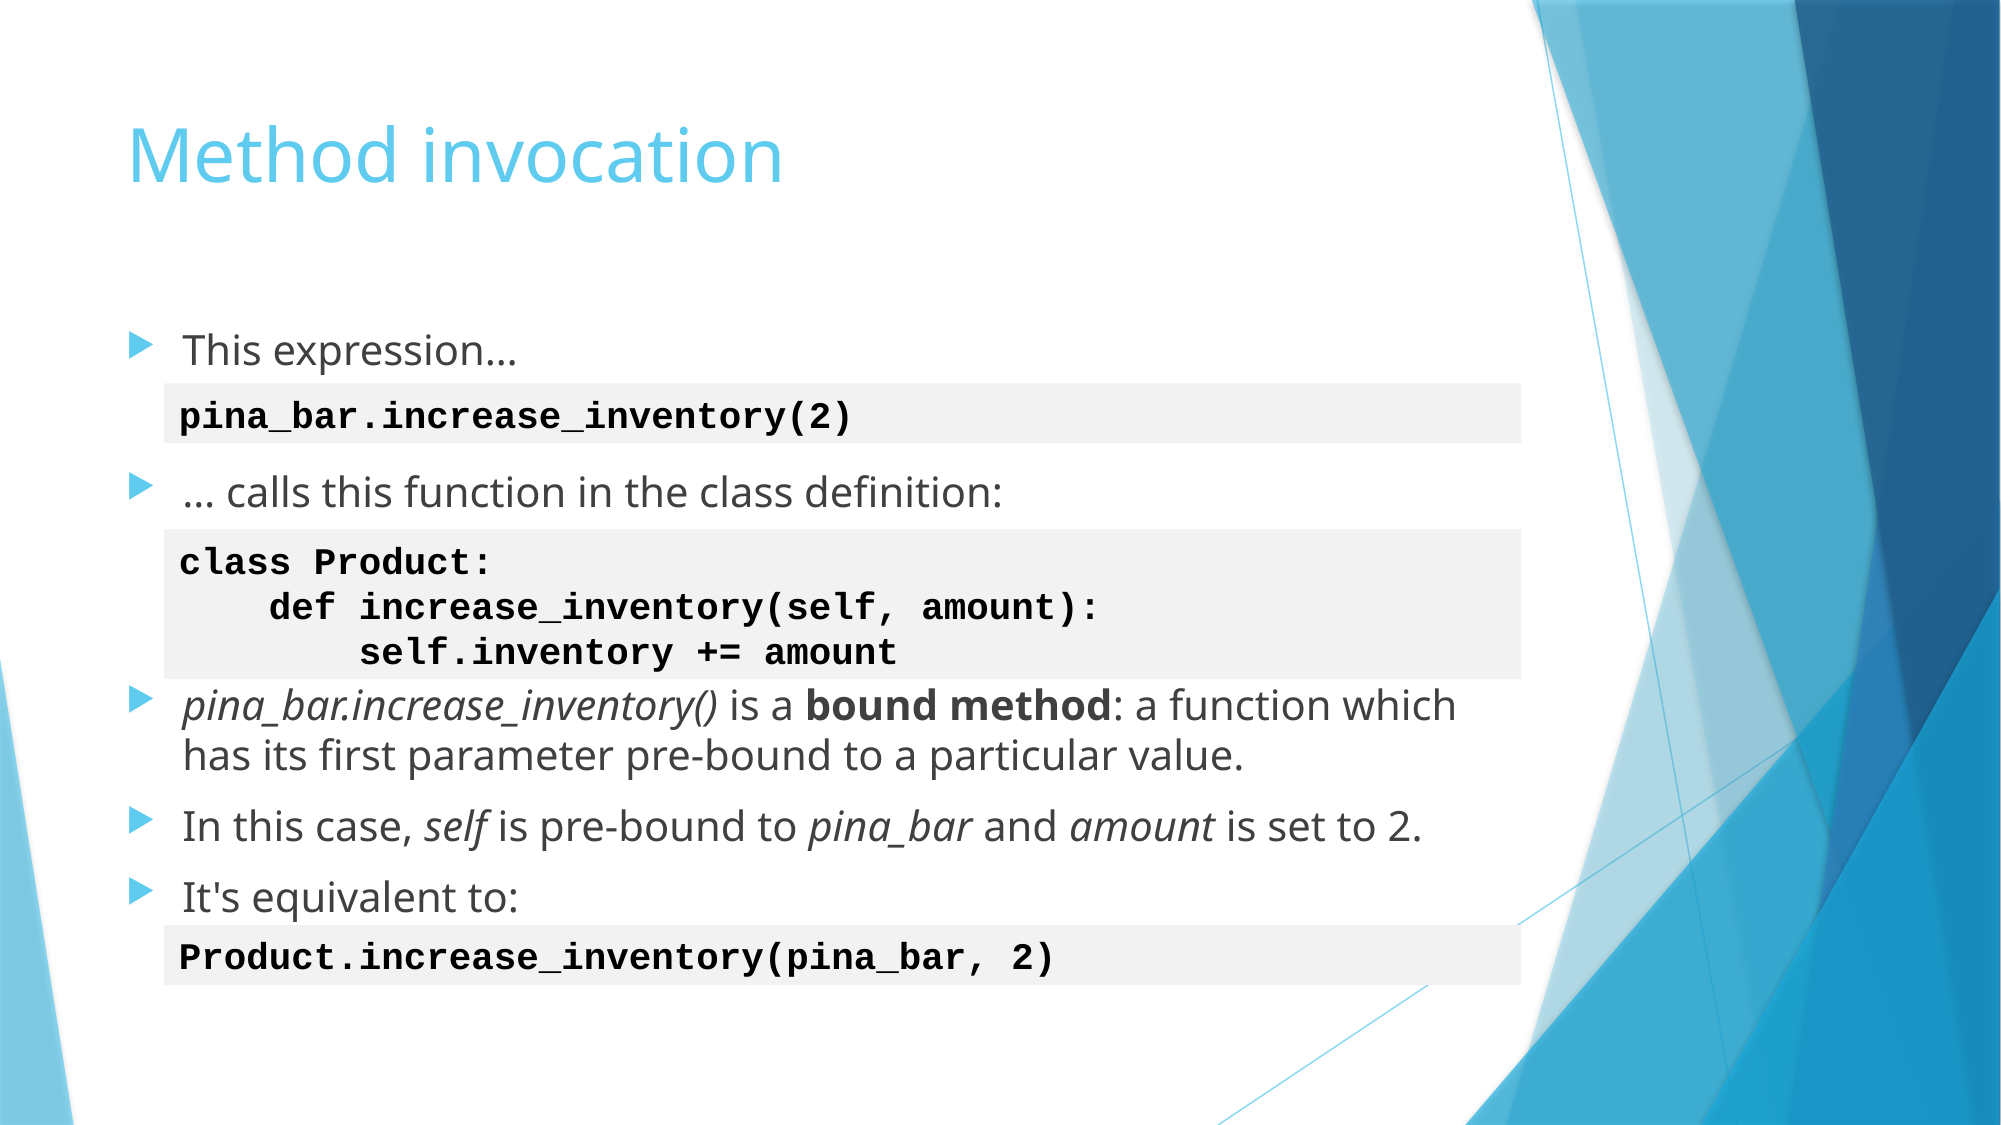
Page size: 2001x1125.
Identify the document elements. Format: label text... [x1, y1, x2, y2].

text_box class Product: def increase_inventory(self, amount): self.inventory += amount [164, 529, 1522, 680]
text_box Product.increase_inventory(pina_bar, 2) [164, 925, 1522, 985]
text_box pina_bar.increase_inventory(2) [164, 383, 1522, 444]
list This expression… … calls this function in the class definition: pina_bar.increase_inventory() is a bound method: a function which has its first parameter pre-bound to a particular value. In this case, self is pre-bound to pina_bar and amount is set to 2. It's equivalent to: [111, 316, 1522, 991]
title Method invocation [111, 99, 1522, 316]
